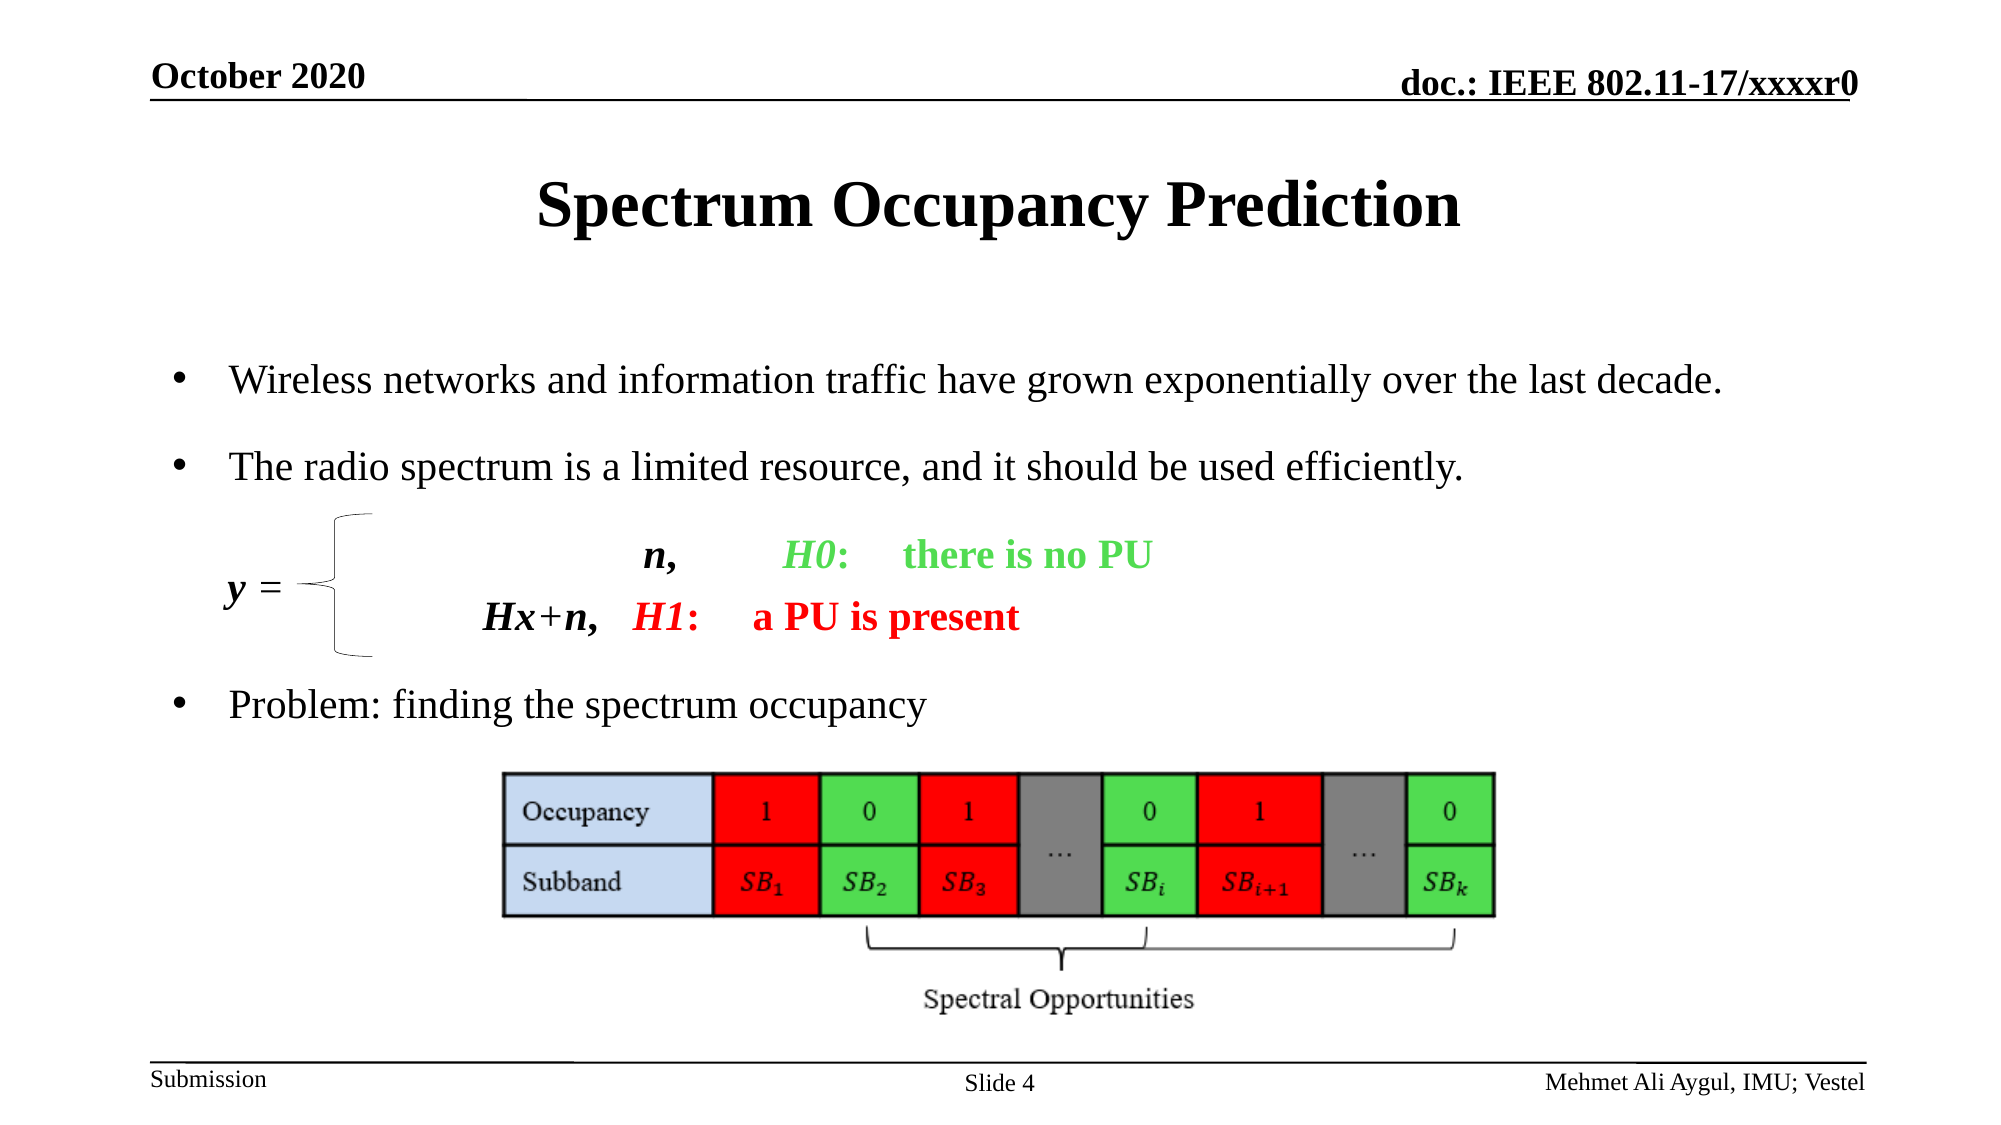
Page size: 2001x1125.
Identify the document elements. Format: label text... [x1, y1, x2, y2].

picture [498, 768, 1501, 1018]
slide_number Slide 4 [956, 1065, 1044, 1125]
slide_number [150, 0, 369, 97]
text_box Mehmet Ali Aygul, IMU; Vestel [1545, 1065, 1866, 1096]
title Spectrum Occupancy Prediction [149, 112, 1850, 288]
text_box y = [212, 552, 333, 618]
list Wireless networks and information traffic have grown exponentially over the last decade. The radio spectrum is a limited resource, and it should be used efficiently. n, H0: there is no PU Hx+n, H1: a PU is present Problem: finding the spectrum occupancy [156, 318, 1858, 995]
text_box [296, 513, 373, 658]
